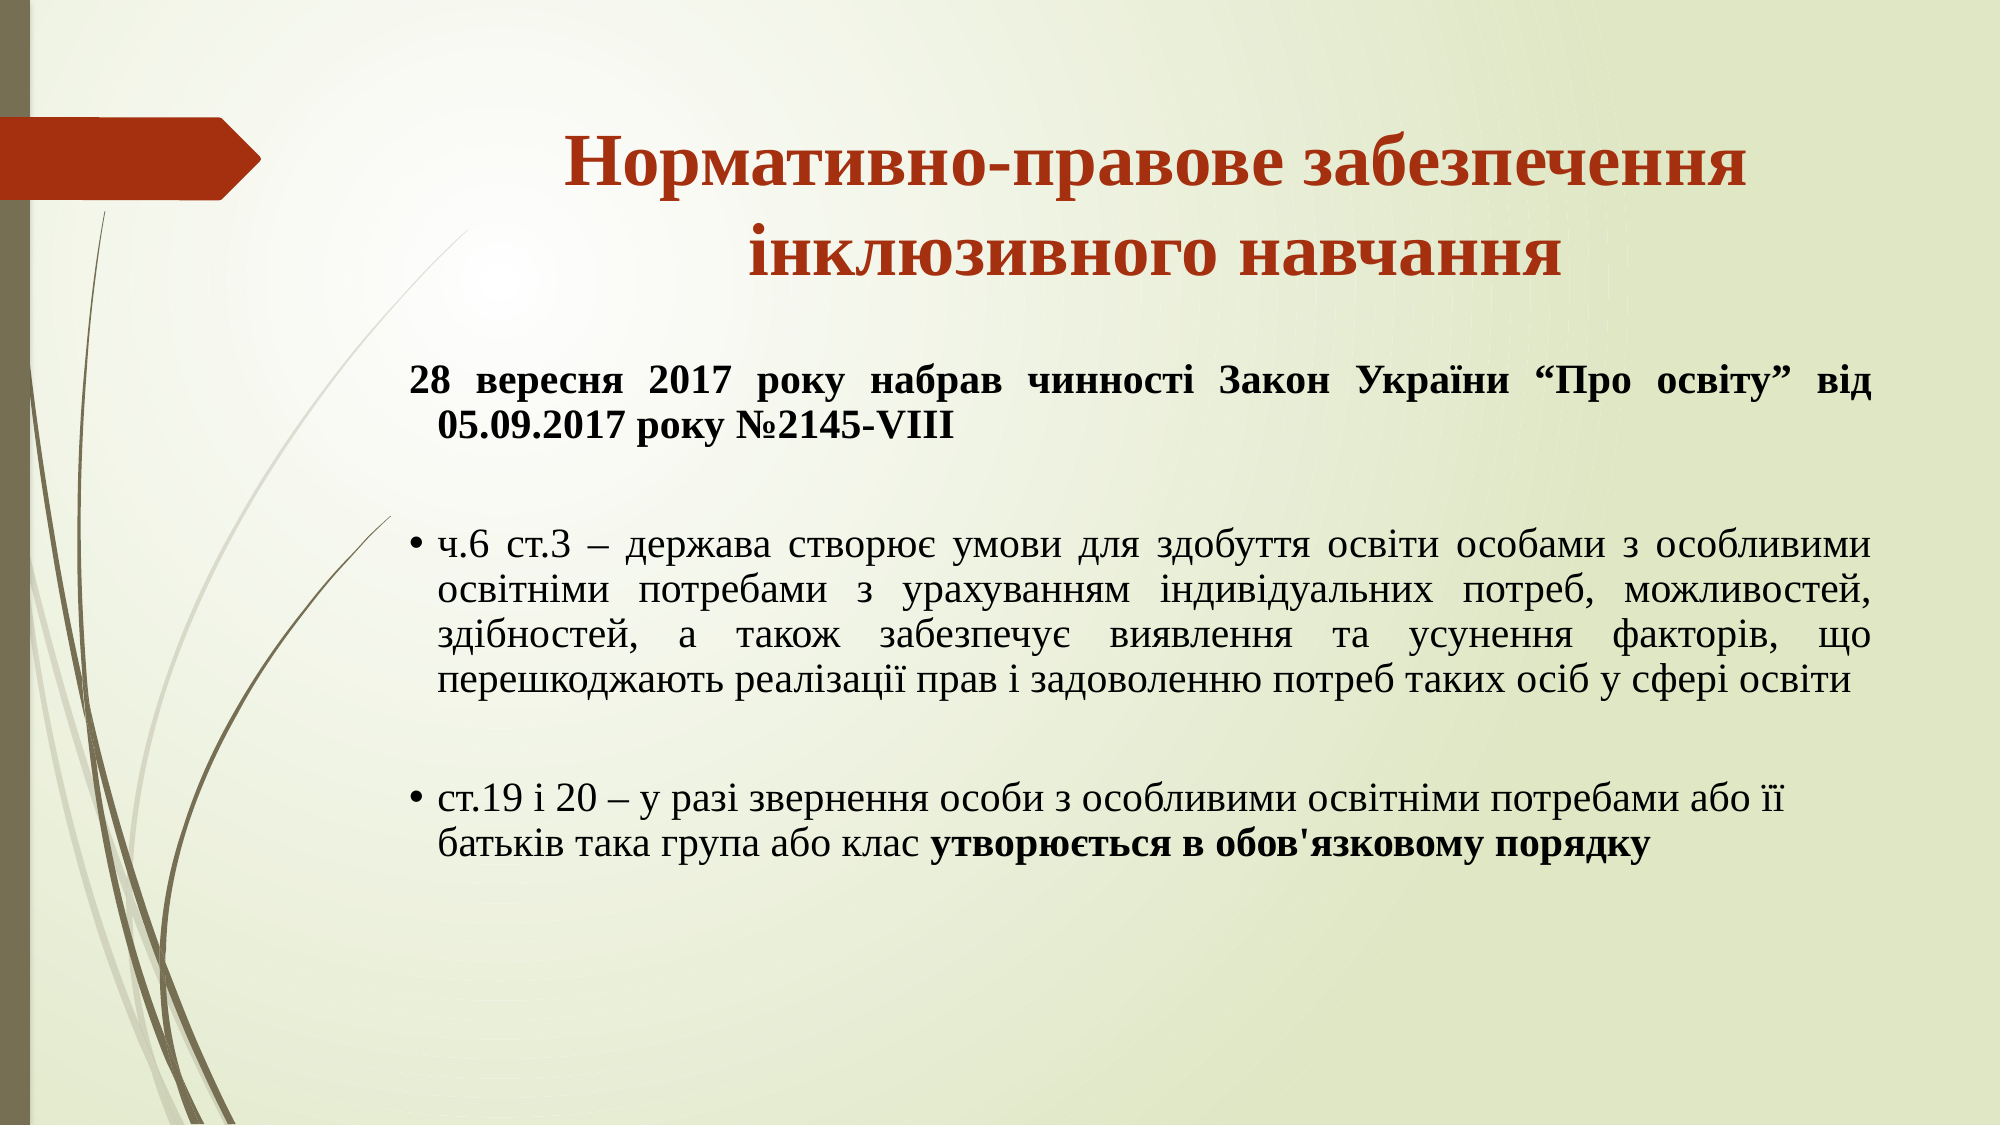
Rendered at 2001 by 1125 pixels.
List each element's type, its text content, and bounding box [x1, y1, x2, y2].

list 28 вересня 2017 року набрав чинності Закон України “Про освіту” від 05.09.2017 року №2145-VIII ч.6 ст.3 – держава створює умови для здобуття освіти особами з особливими освітніми потребами з урахуванням індивідуальних потреб, можливостей, здібностей, а також забезпечує виявлення та усунення факторів, що перешкоджають реалізації прав і задоволенню потреб таких осіб у сфері освіти ст.19 і 20 – у разі звернення особи з особливими освітніми потребами або її батьків така група або клас утворюється в обов'язковому порядку [394, 350, 1888, 970]
title Нормативно-правове забезпечення інклюзивного навчання [425, 102, 1888, 313]
